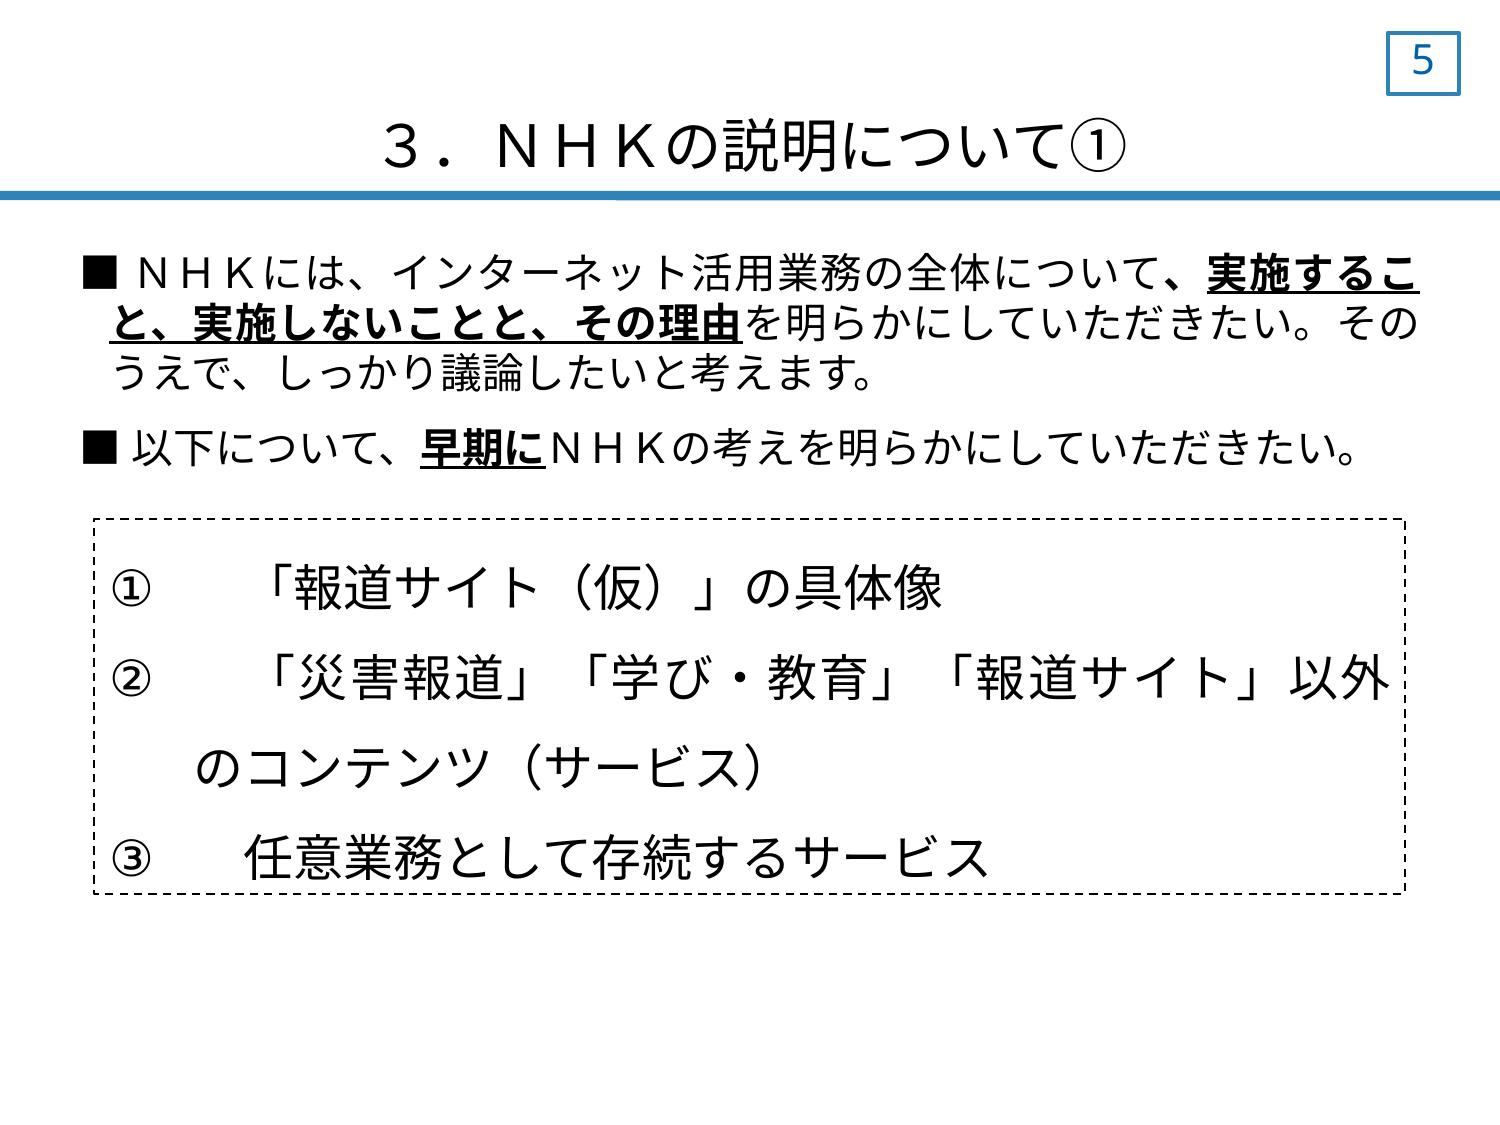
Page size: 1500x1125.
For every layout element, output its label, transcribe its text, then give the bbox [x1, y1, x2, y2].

title ３．ＮＨＫの説明について① [0, 93, 1500, 195]
text_box ■ＮＨＫには、インターネット活用業務の全体について、実施すること、実施しないことと、その理由を明らかにしていただきたい。そのうえで、しっかり議論したいと考えます。 ■以下について、早期にＮＨＫの考えを明らかにしていただきたい。 [64, 239, 1436, 1125]
text_box 4 [1387, 32, 1459, 94]
text_box 「報道サイト（仮）」の具体像 「災害報道」「学び・教育」「報道サイト」以外のコンテンツ（サービス） 任意業務として存続するサービス [94, 518, 1406, 894]
